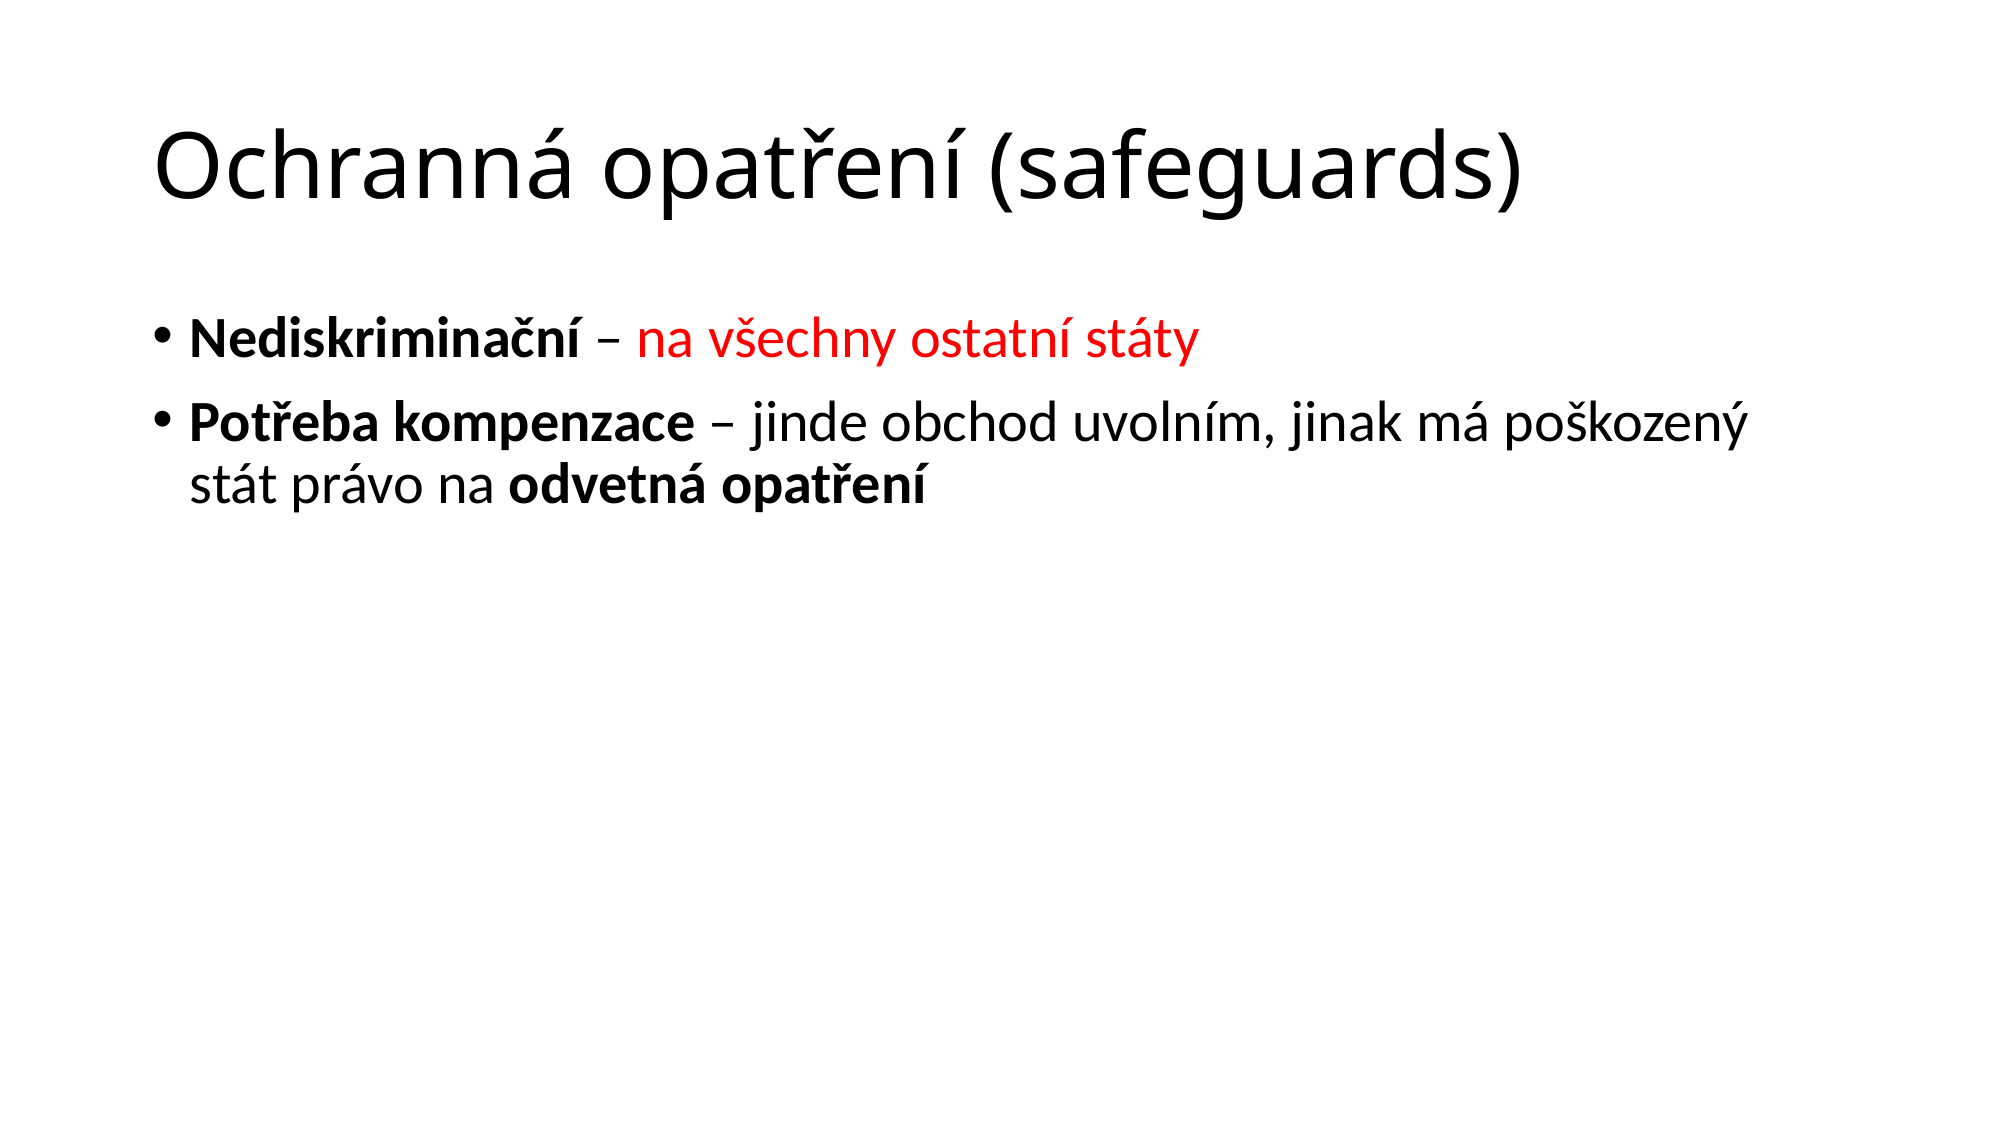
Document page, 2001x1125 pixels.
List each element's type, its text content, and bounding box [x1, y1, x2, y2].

title Ochranná opatření (safeguards) [137, 59, 1863, 278]
list Nediskriminační – na všechny ostatní státy Potřeba kompenzace – jinde obchod uvolním, jinak má poškozený stát právo na odvetná opatření [137, 299, 1863, 1014]
